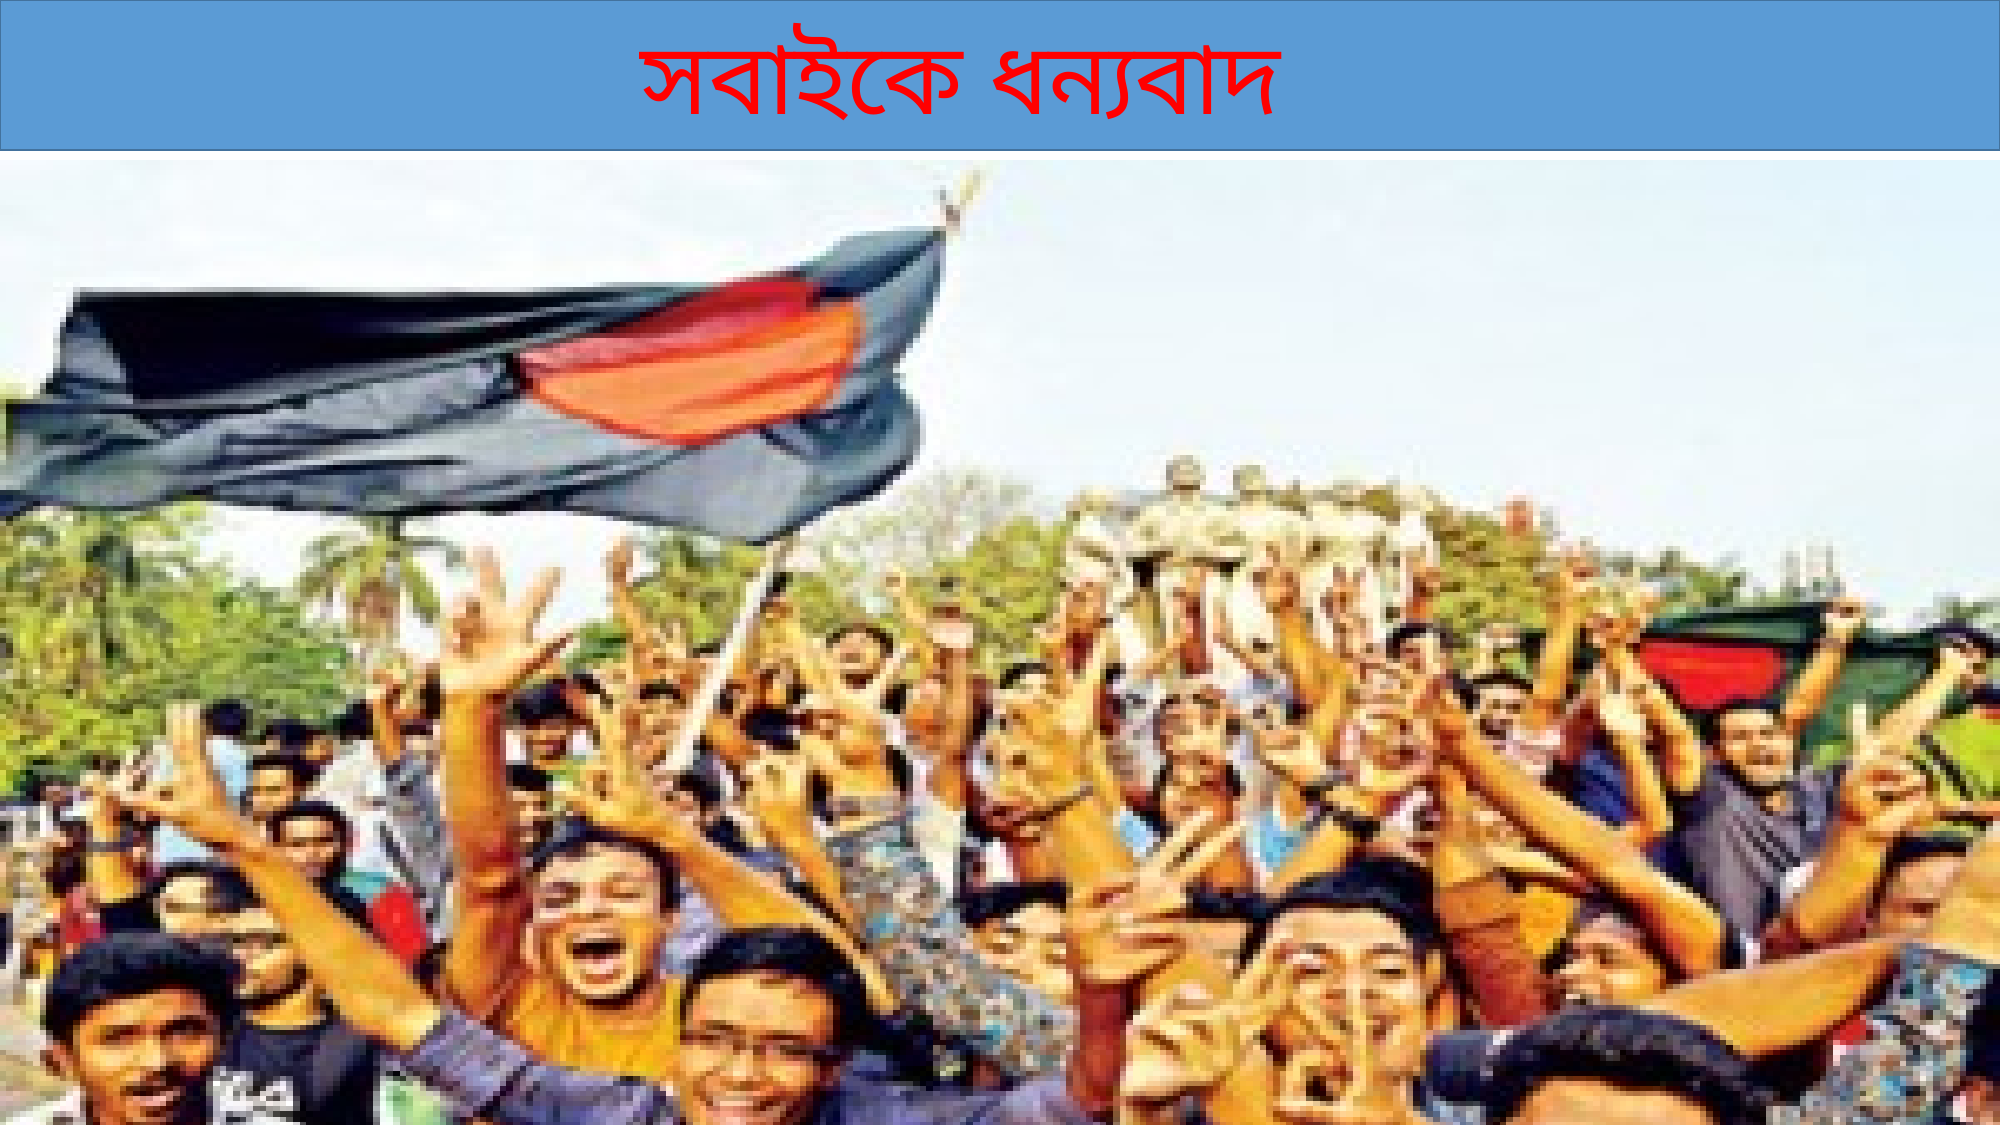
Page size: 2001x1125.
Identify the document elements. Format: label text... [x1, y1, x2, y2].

text_box সবাইকে ধন্যবাদ [0, 0, 2000, 151]
picture [0, 160, 2000, 1125]
